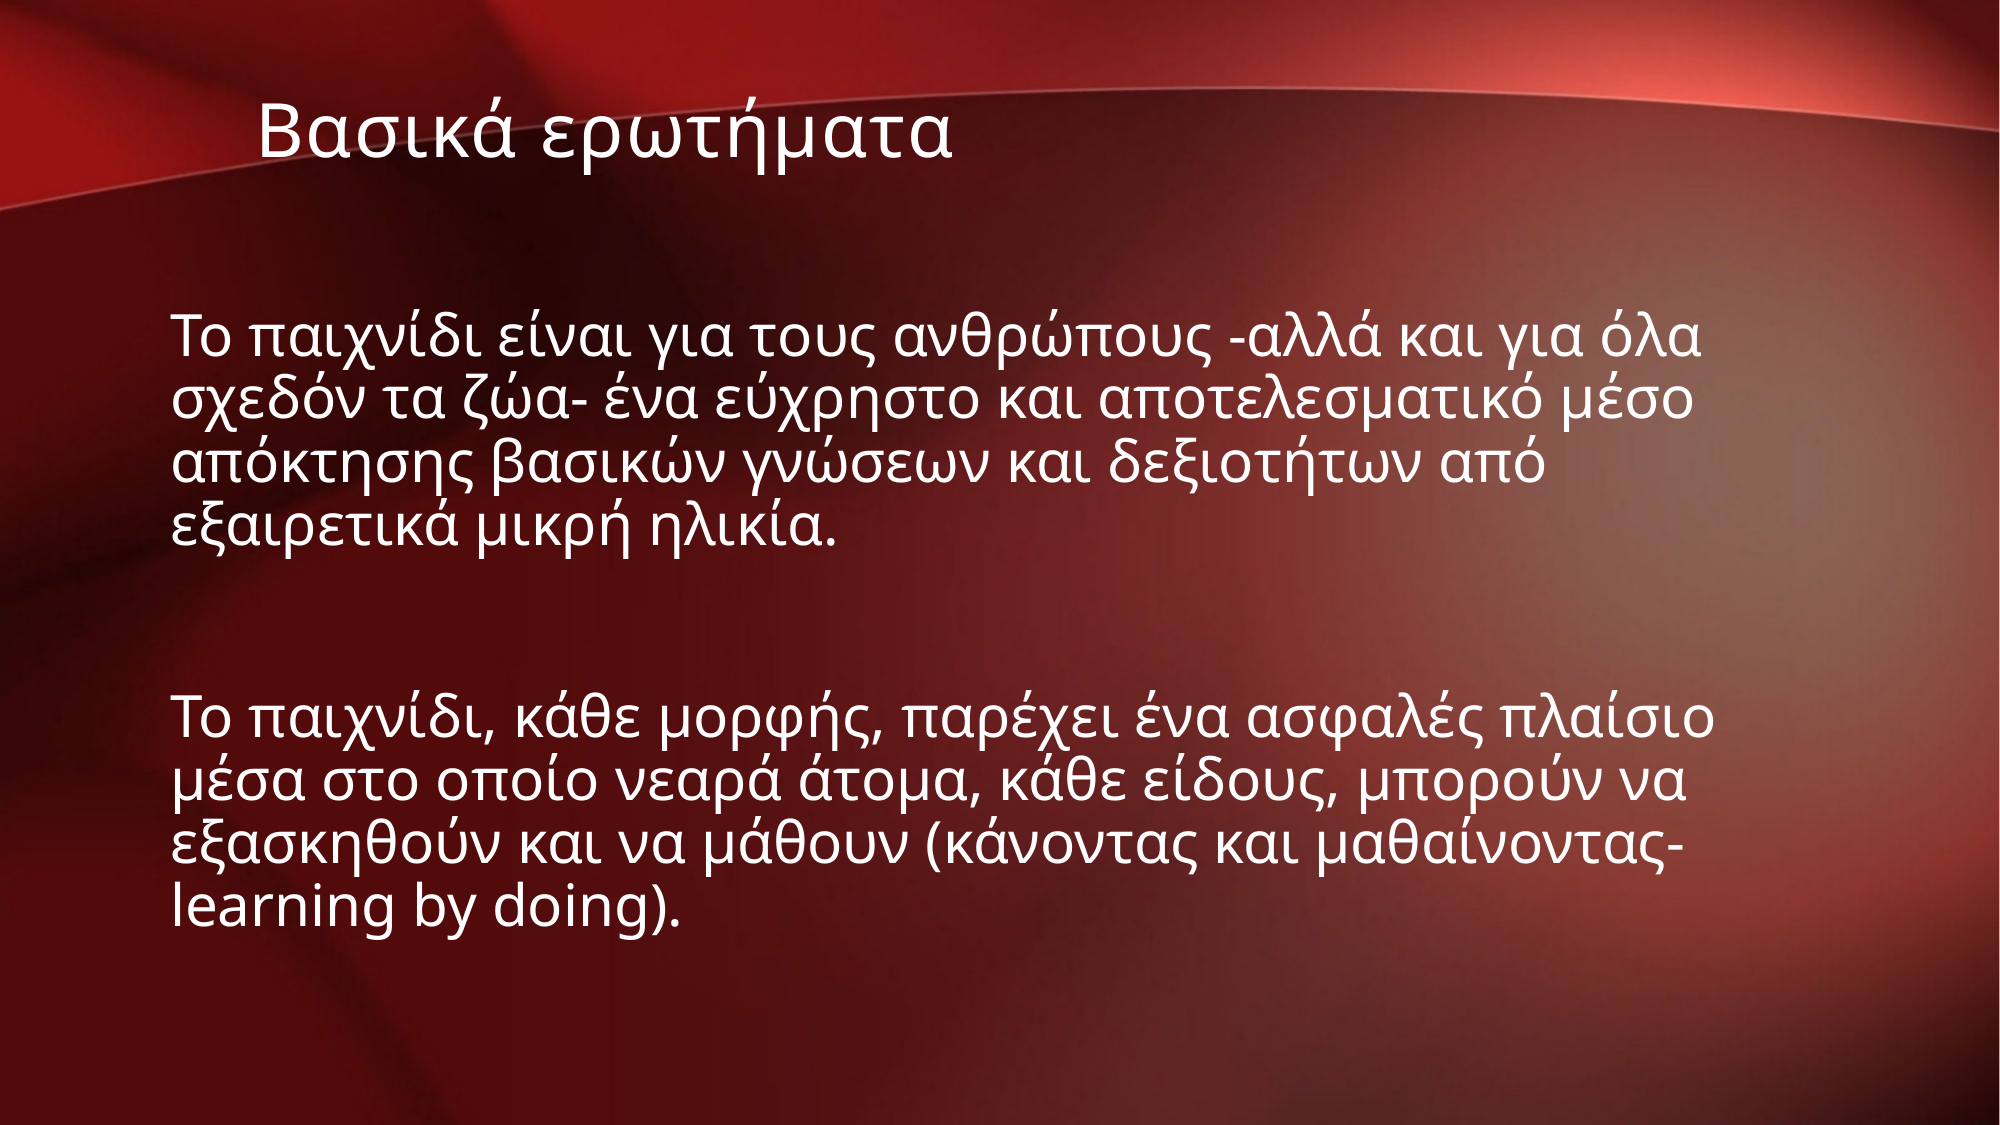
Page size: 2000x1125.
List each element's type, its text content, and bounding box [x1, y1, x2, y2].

text_box Βασικά ερωτήματα [240, 66, 1740, 182]
list Το παιχνίδι είναι για τους ανθρώπους -αλλά και για όλα σχεδόν τα ζώα- ένα εύχρηστο και αποτελεσματικό μέσο απόκτησης βασικών γνώσεων και δεξιοτήτων από εξαιρετικά μικρή ηλικία. Το παιχνίδι, κάθε μορφής, παρέχει ένα ασφαλές πλαίσιο μέσα στο οποίο νεαρά άτομα, κάθε είδους, μπορούν να εξασκηθούν και να μάθουν (κάνοντας και μαθαίνοντας-learning by doing). [149, 295, 1850, 1030]
picture [0, 0, 2000, 1125]
